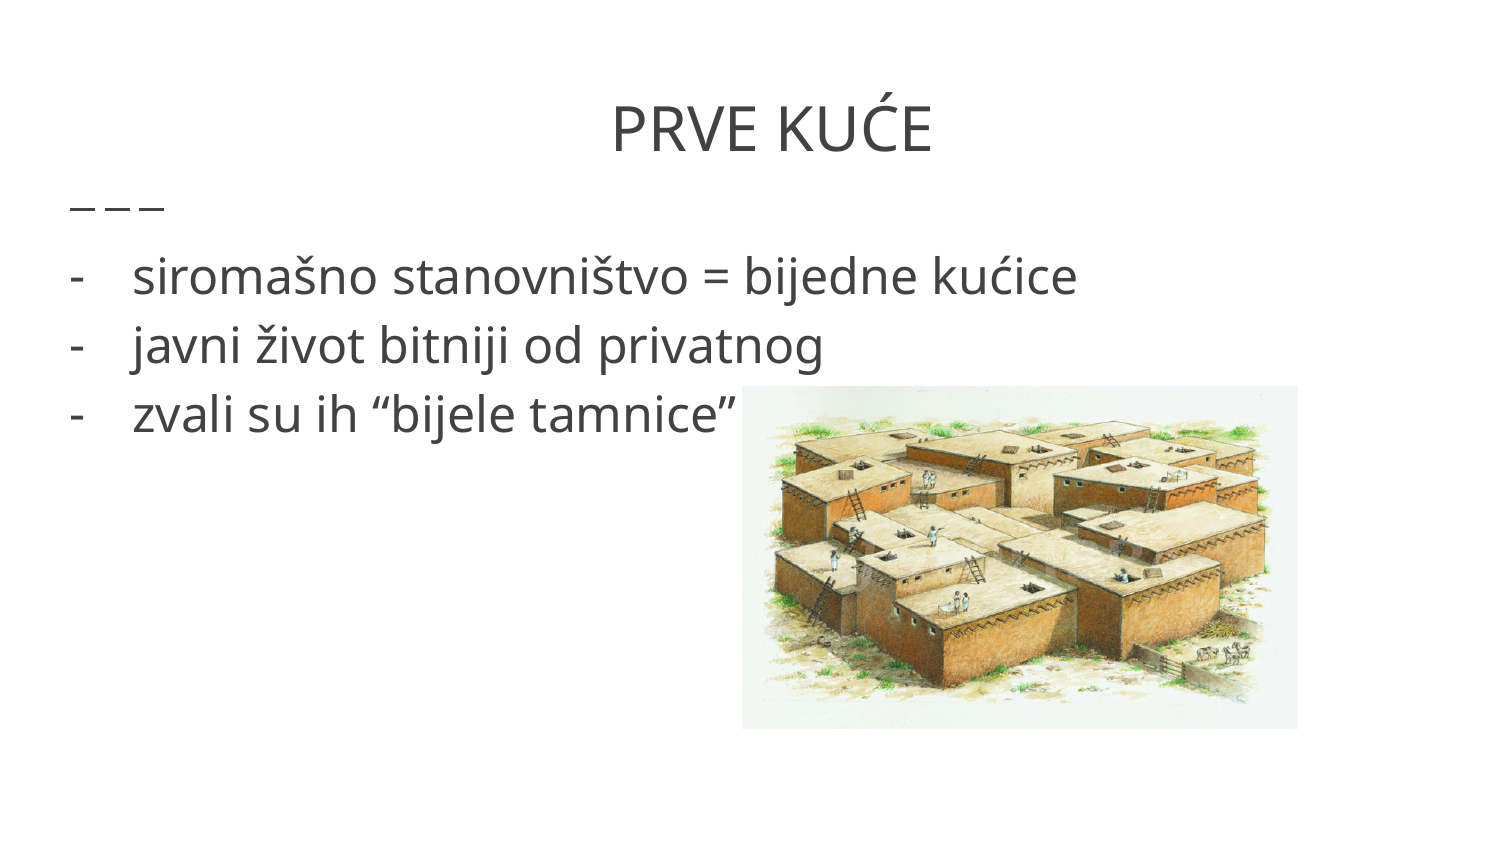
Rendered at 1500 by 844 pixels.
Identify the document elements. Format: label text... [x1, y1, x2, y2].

title PRVE KUĆE [563, 58, 1034, 180]
list siromašno stanovništvo = bijedne kućice javni život bitniji od privatnog zvali su ih “bijele tamnice” [42, 220, 1440, 729]
picture [742, 385, 1298, 729]
